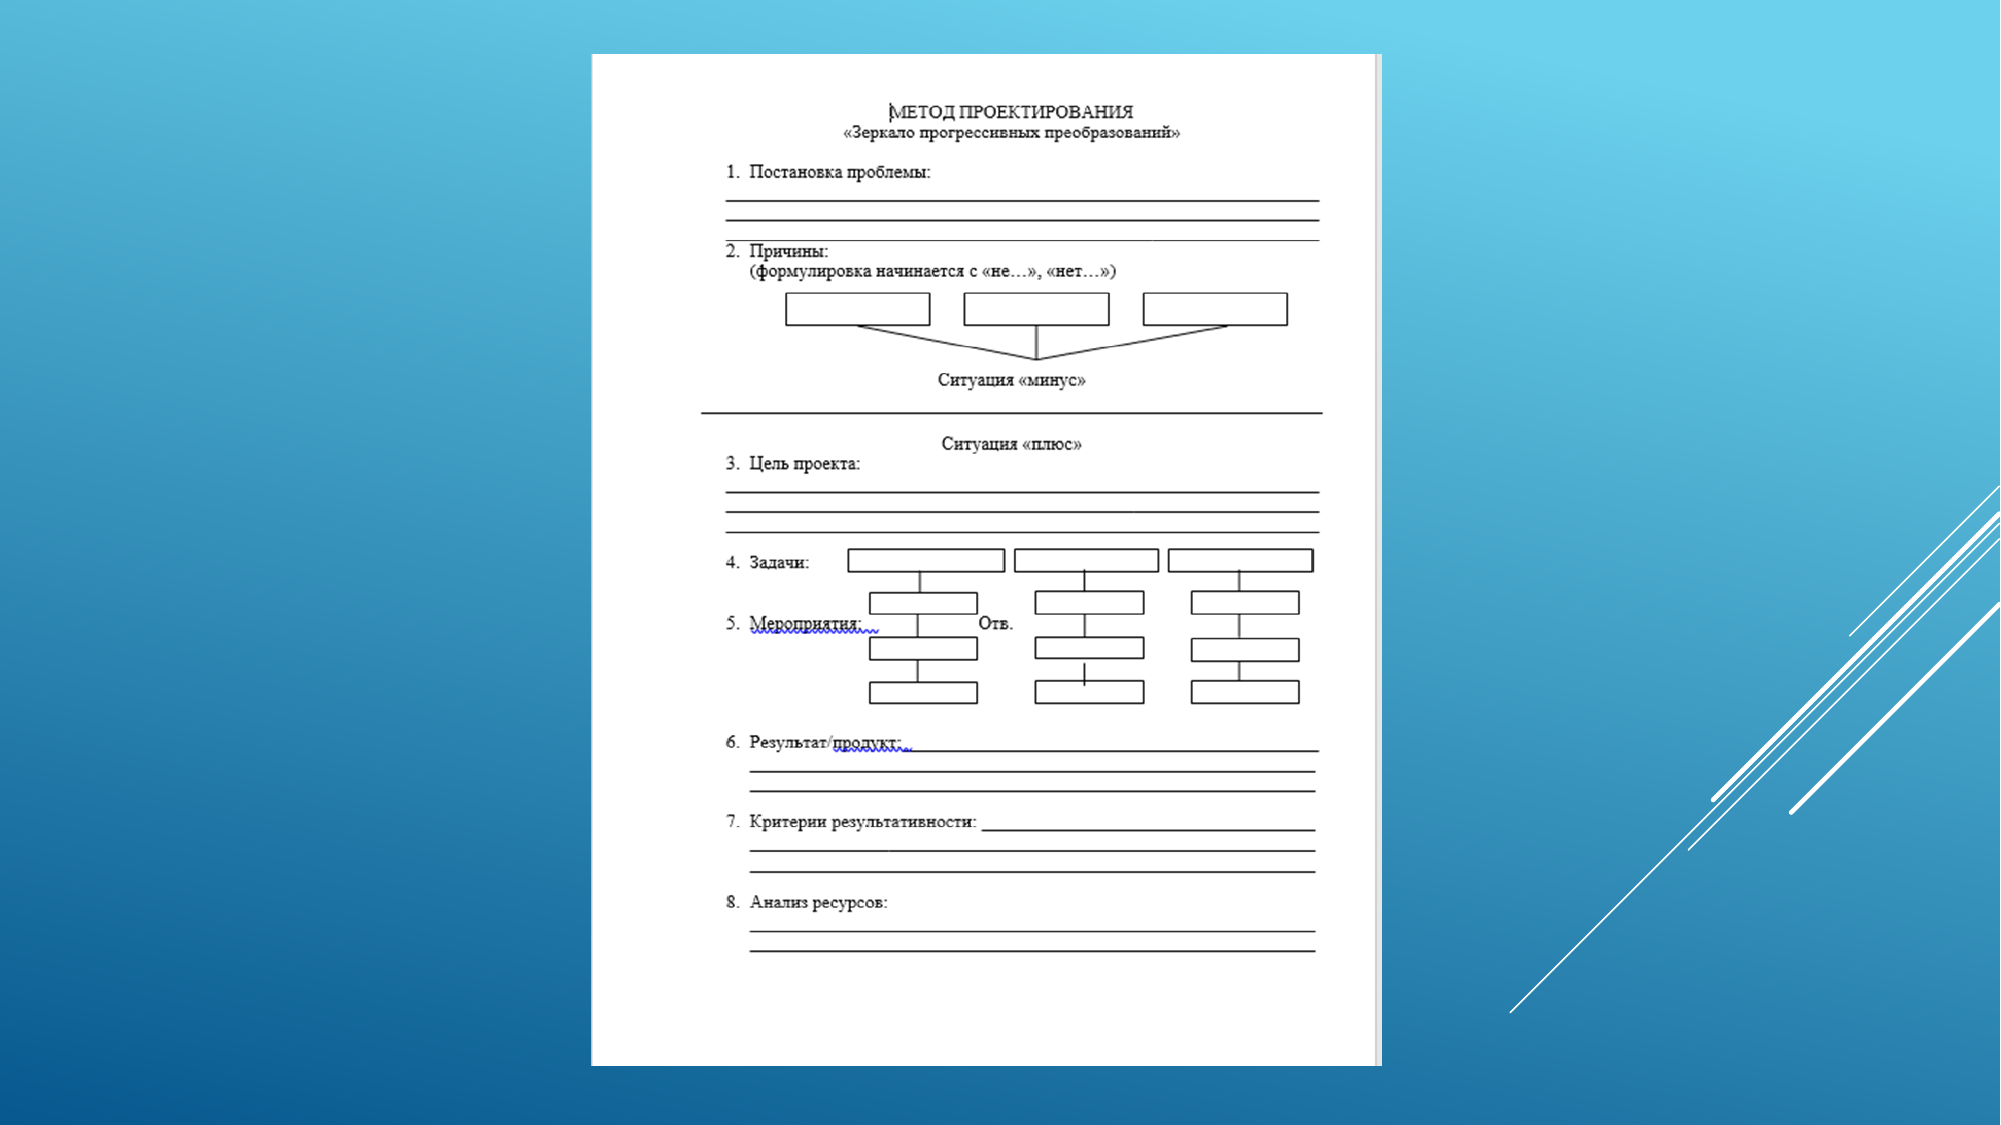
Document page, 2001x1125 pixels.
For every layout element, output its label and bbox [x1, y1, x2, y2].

list [590, 54, 1382, 1067]
